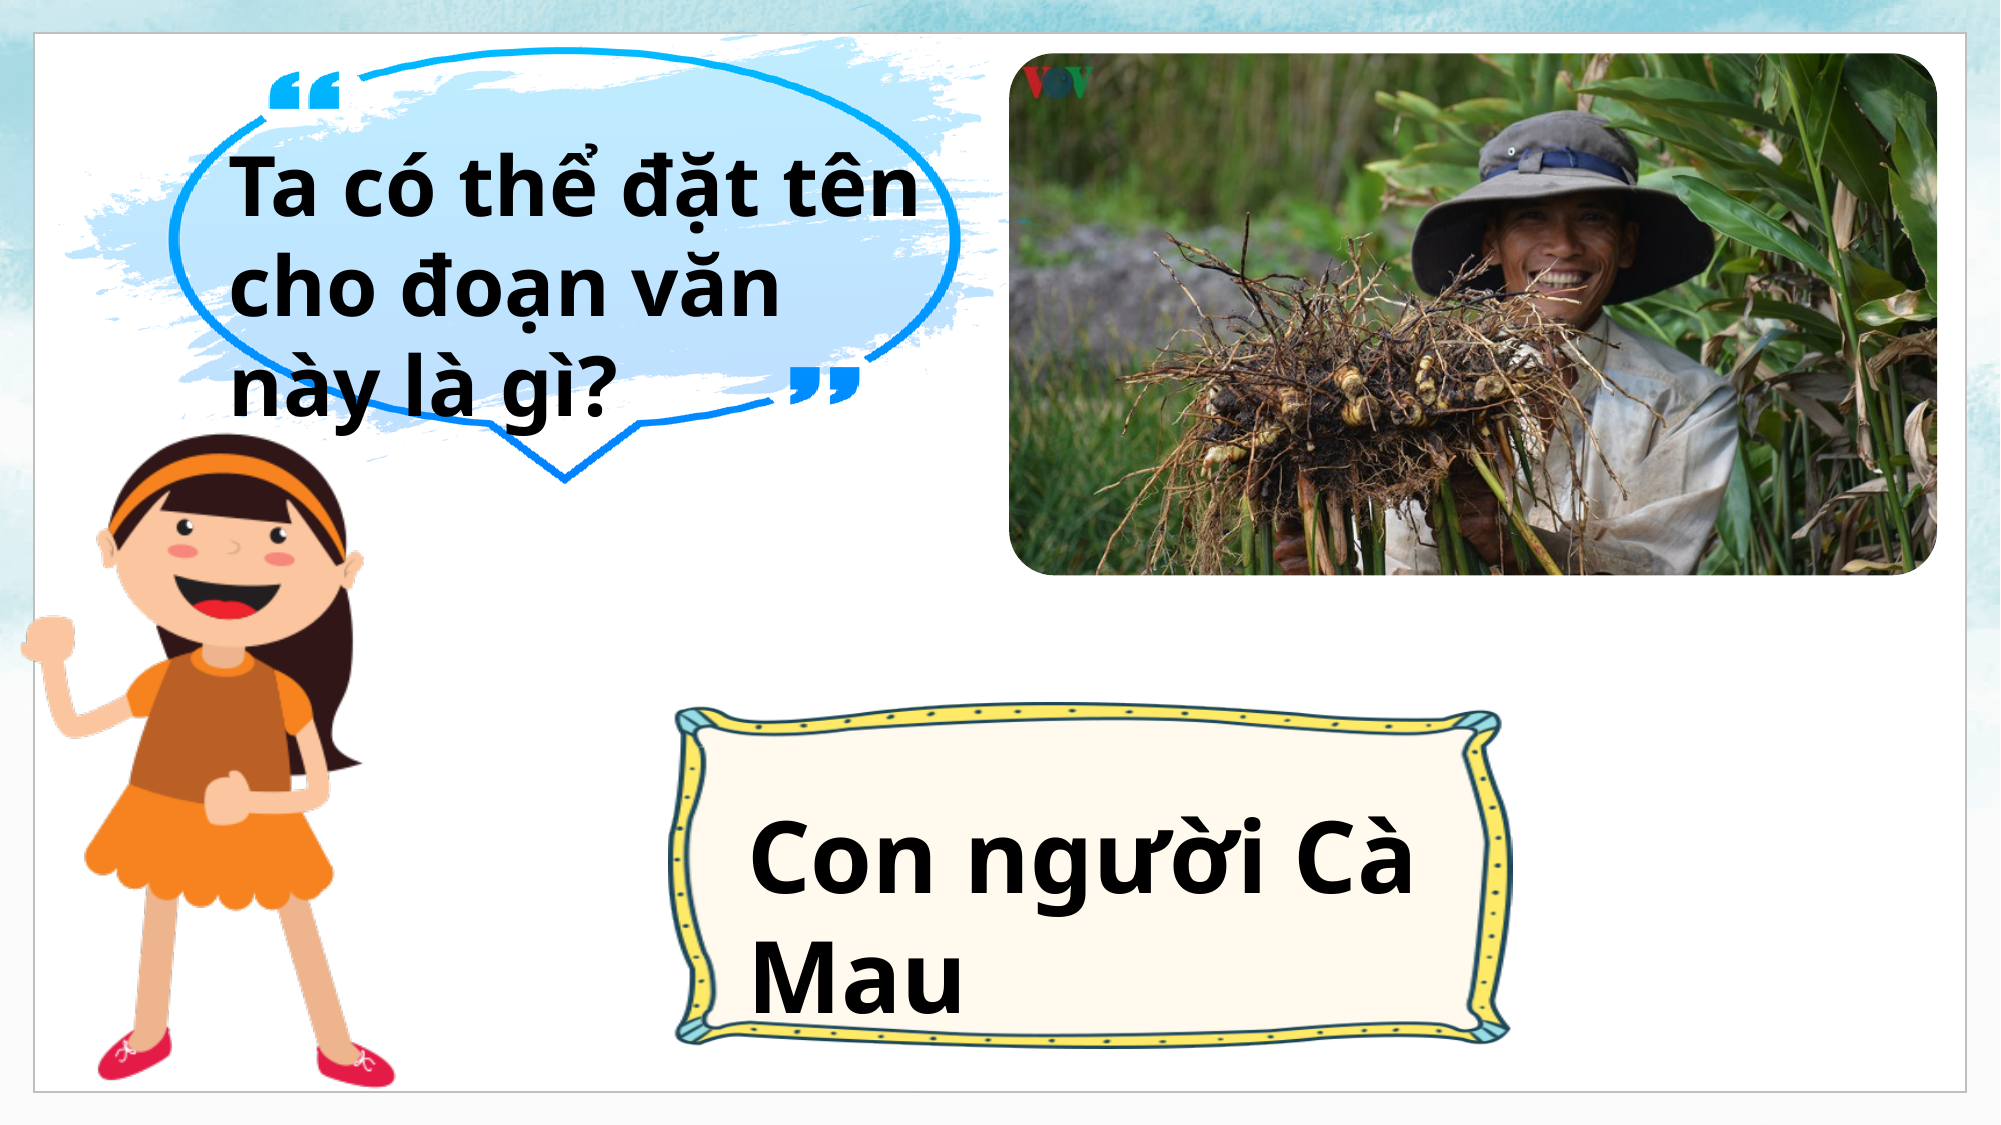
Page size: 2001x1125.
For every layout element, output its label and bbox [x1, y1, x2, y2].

picture [0, 0, 2000, 1125]
text_box [58, 0, 1052, 484]
text_box [667, 702, 1513, 1049]
